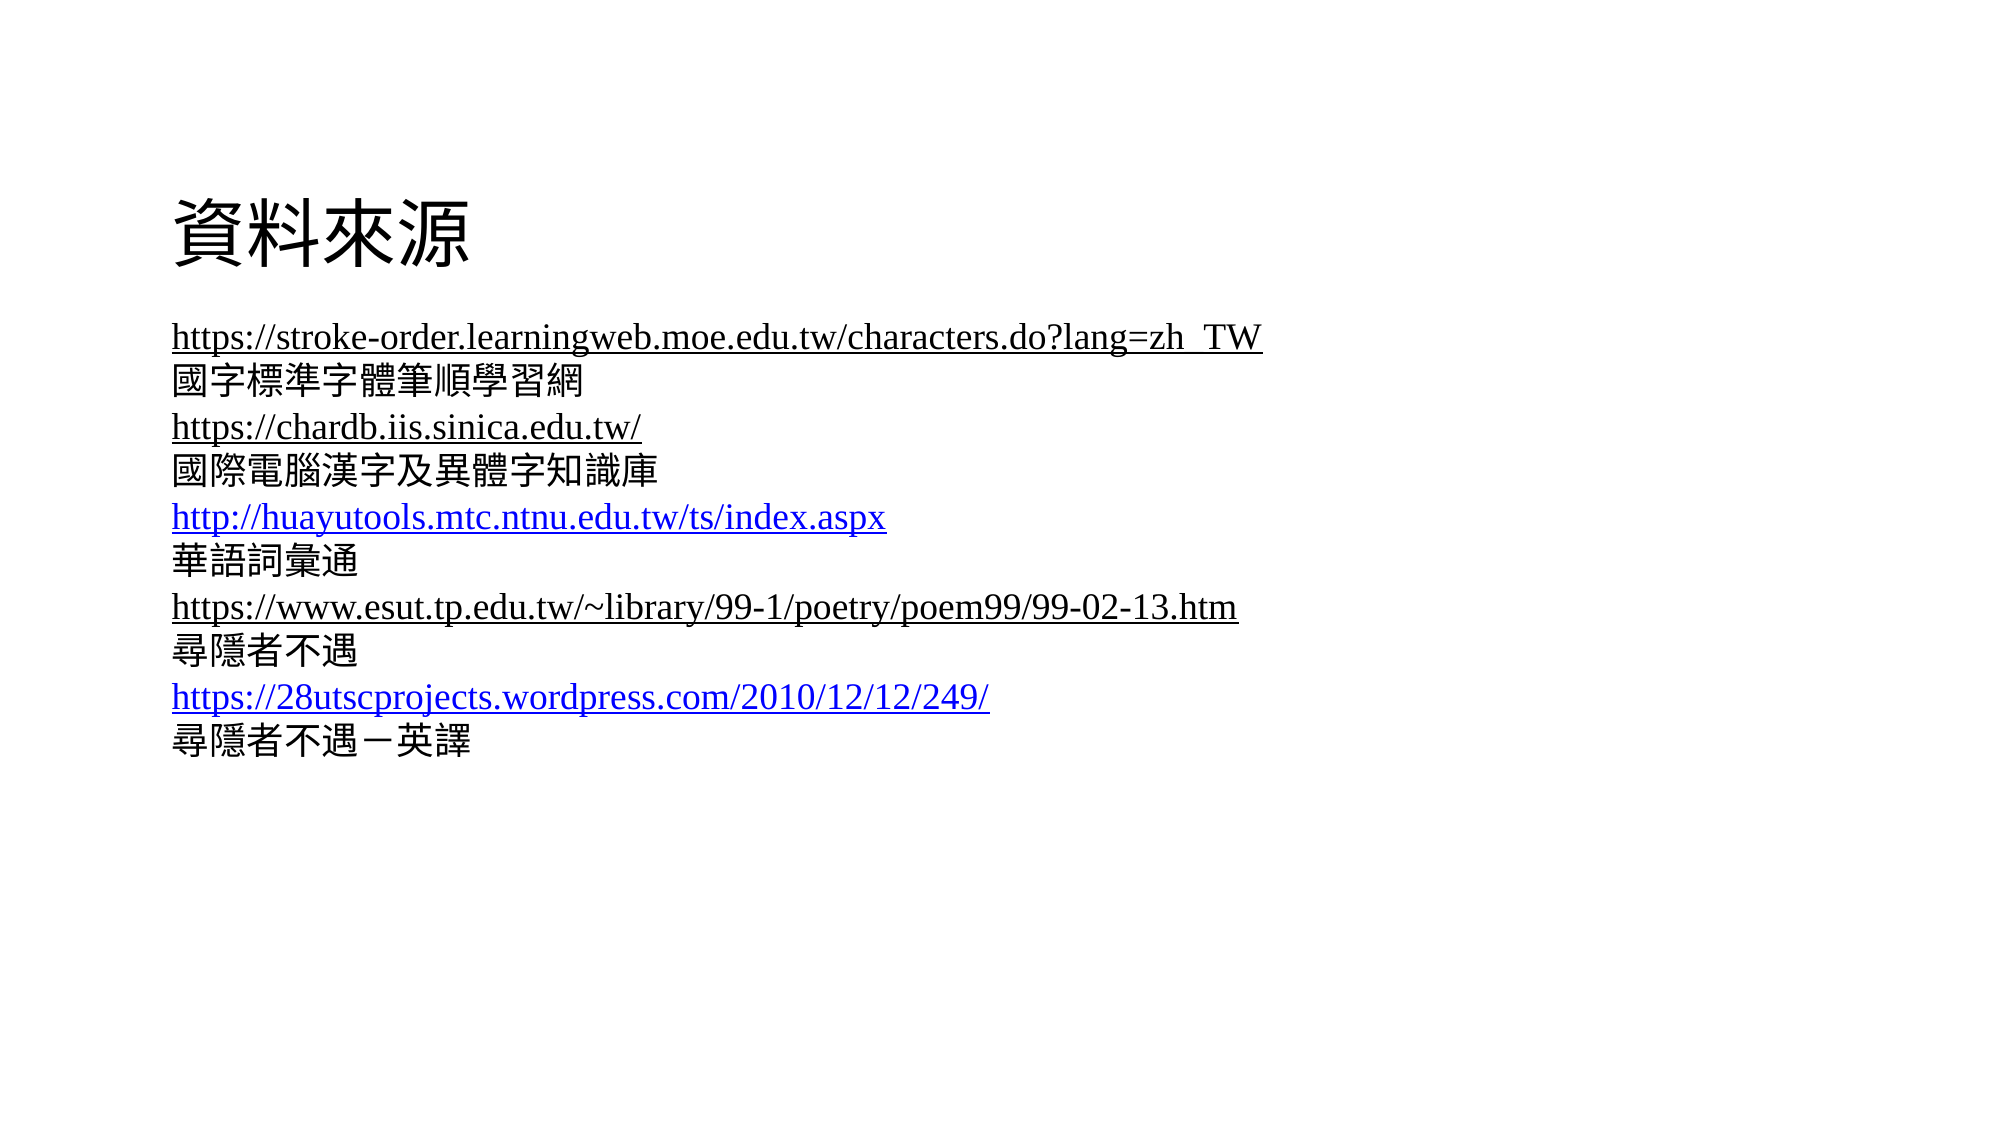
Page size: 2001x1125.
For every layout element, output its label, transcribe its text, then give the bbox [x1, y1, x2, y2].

text_box https://stroke-order.learningweb.moe.edu.tw/characters.do?lang=zh_TW 國字標準字體筆順學習網 https://chardb.iis.sinica.edu.tw/ 國際電腦漢字及異體字知識庫 http://huayutools.mtc.ntnu.edu.tw/ts/index.aspx 華語詞彙通 https://www.esut.tp.edu.tw/~library/99-1/poetry/poem99/99-02-13.htm 尋隱者不遇 https://28utscprojects.wordpress.com/2010/12/12/249/ 尋隱者不遇－英譯 [164, 304, 1418, 770]
text_box 資料來源 [164, 179, 514, 285]
